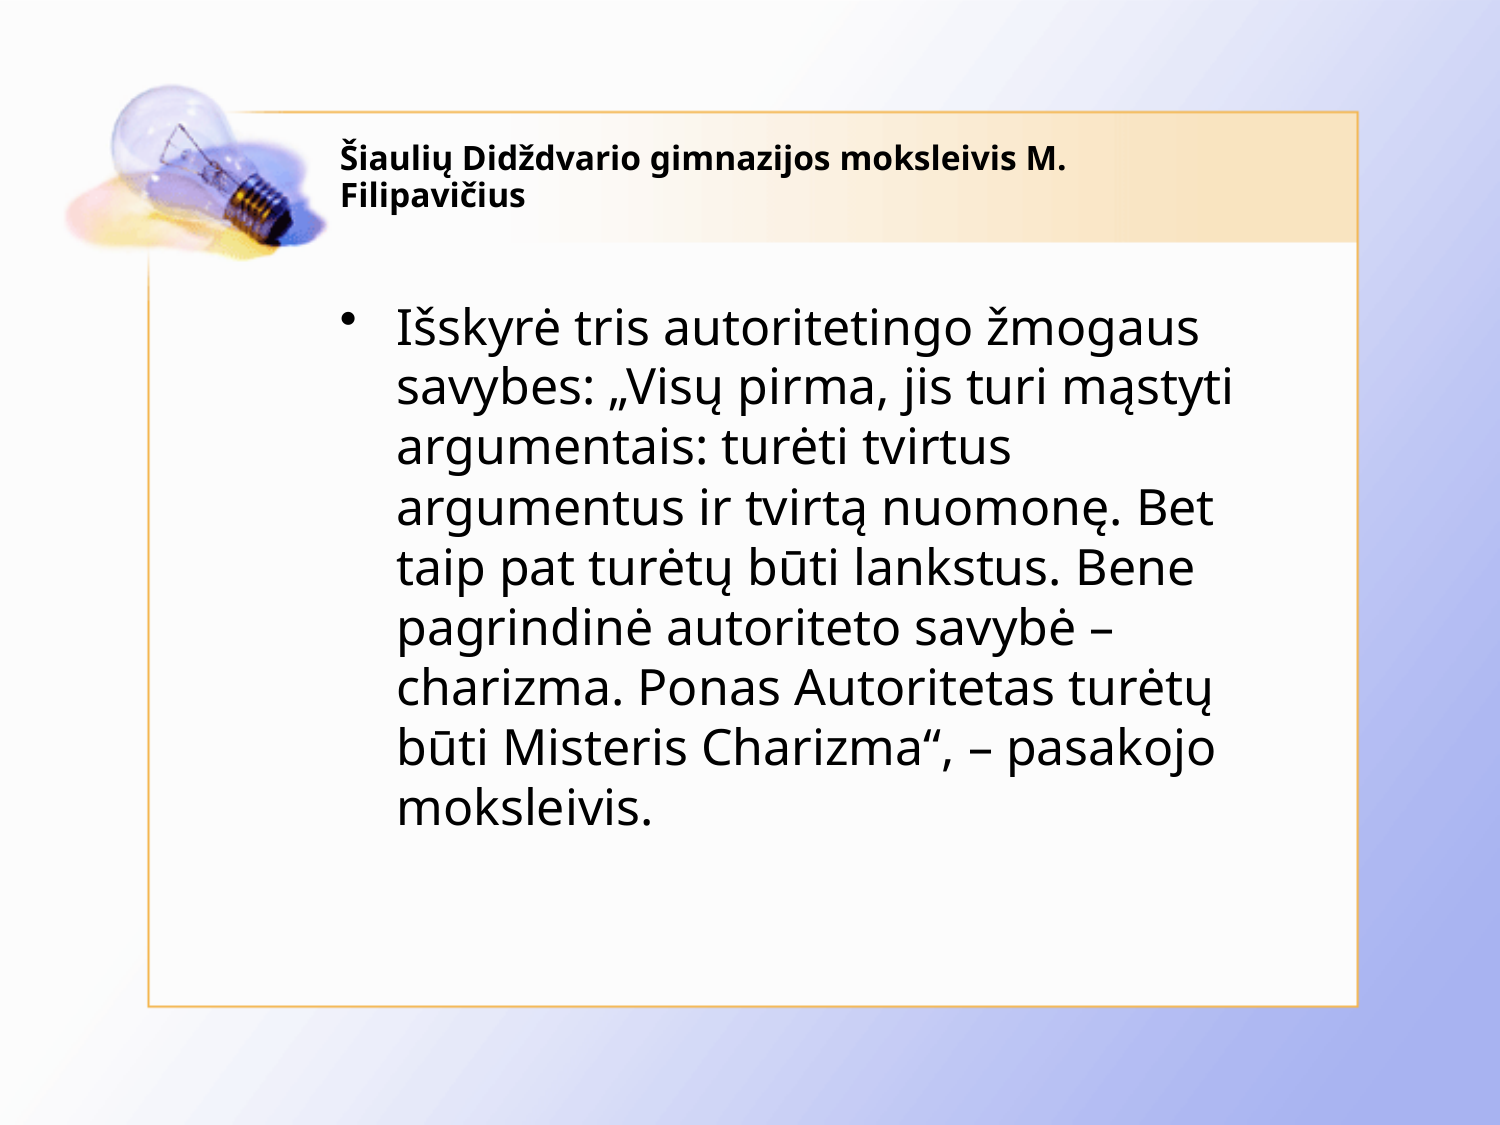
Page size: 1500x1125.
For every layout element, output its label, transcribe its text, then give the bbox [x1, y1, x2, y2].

title Šiaulių Didždvario gimnazijos moksleivis M. Filipavičius [324, 134, 1275, 222]
list Išskyrė tris autoritetingo žmogaus savybes: „Visų pirma, jis turi mąstyti argumentais: turėti tvirtus argumentus ir tvirtą nuomonę. Bet taip pat turėtų būti lankstus. Bene pagrindinė autoriteto savybė – charizma. Ponas Autoritetas turėtų būti Misteris Charizma“, – pasakojo moksleivis. [324, 287, 1275, 925]
picture [0, 0, 1500, 1125]
